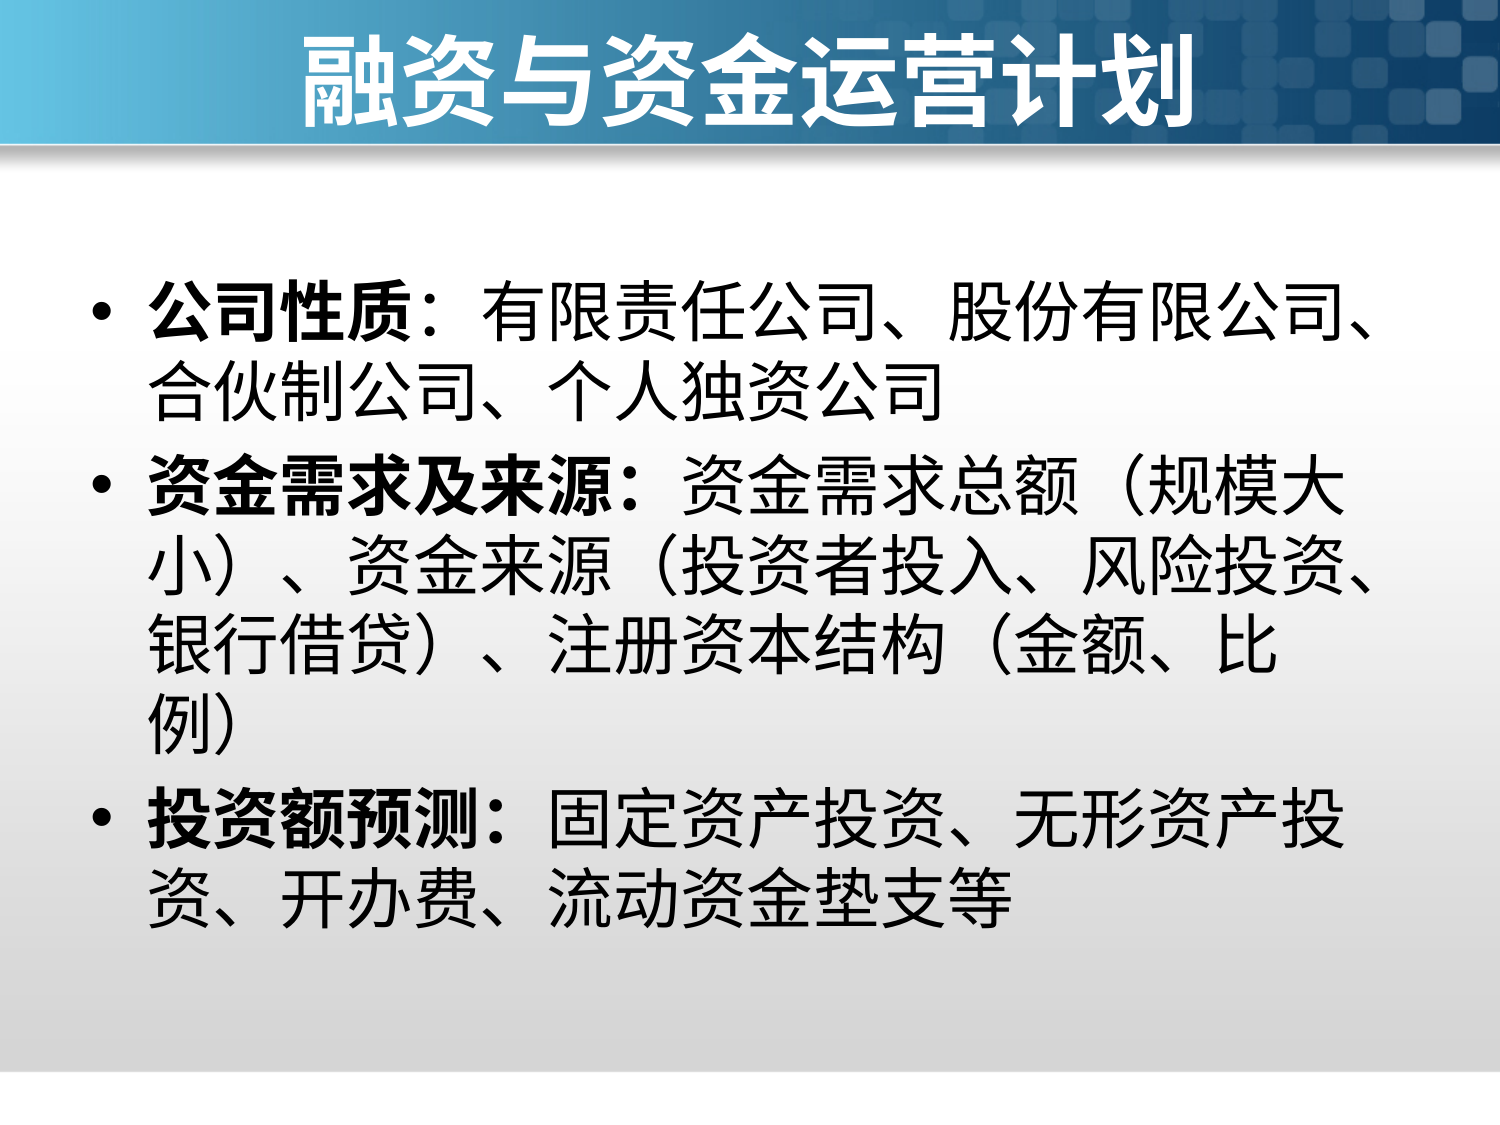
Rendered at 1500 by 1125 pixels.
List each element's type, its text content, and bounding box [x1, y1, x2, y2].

title 融资与资金运营计划 [74, 44, 1426, 233]
picture [0, 0, 1500, 1125]
list 公司性质：有限责任公司、股份有限公司、合伙制公司、个人独资公司 资金需求及来源：资金需求总额（规模大小）、资金来源（投资者投入、风险投资、银行借贷）、注册资本结构（金额、比例） 投资额预测：固定资产投资、无形资产投资、开办费、流动资金垫支等 [74, 262, 1426, 1006]
